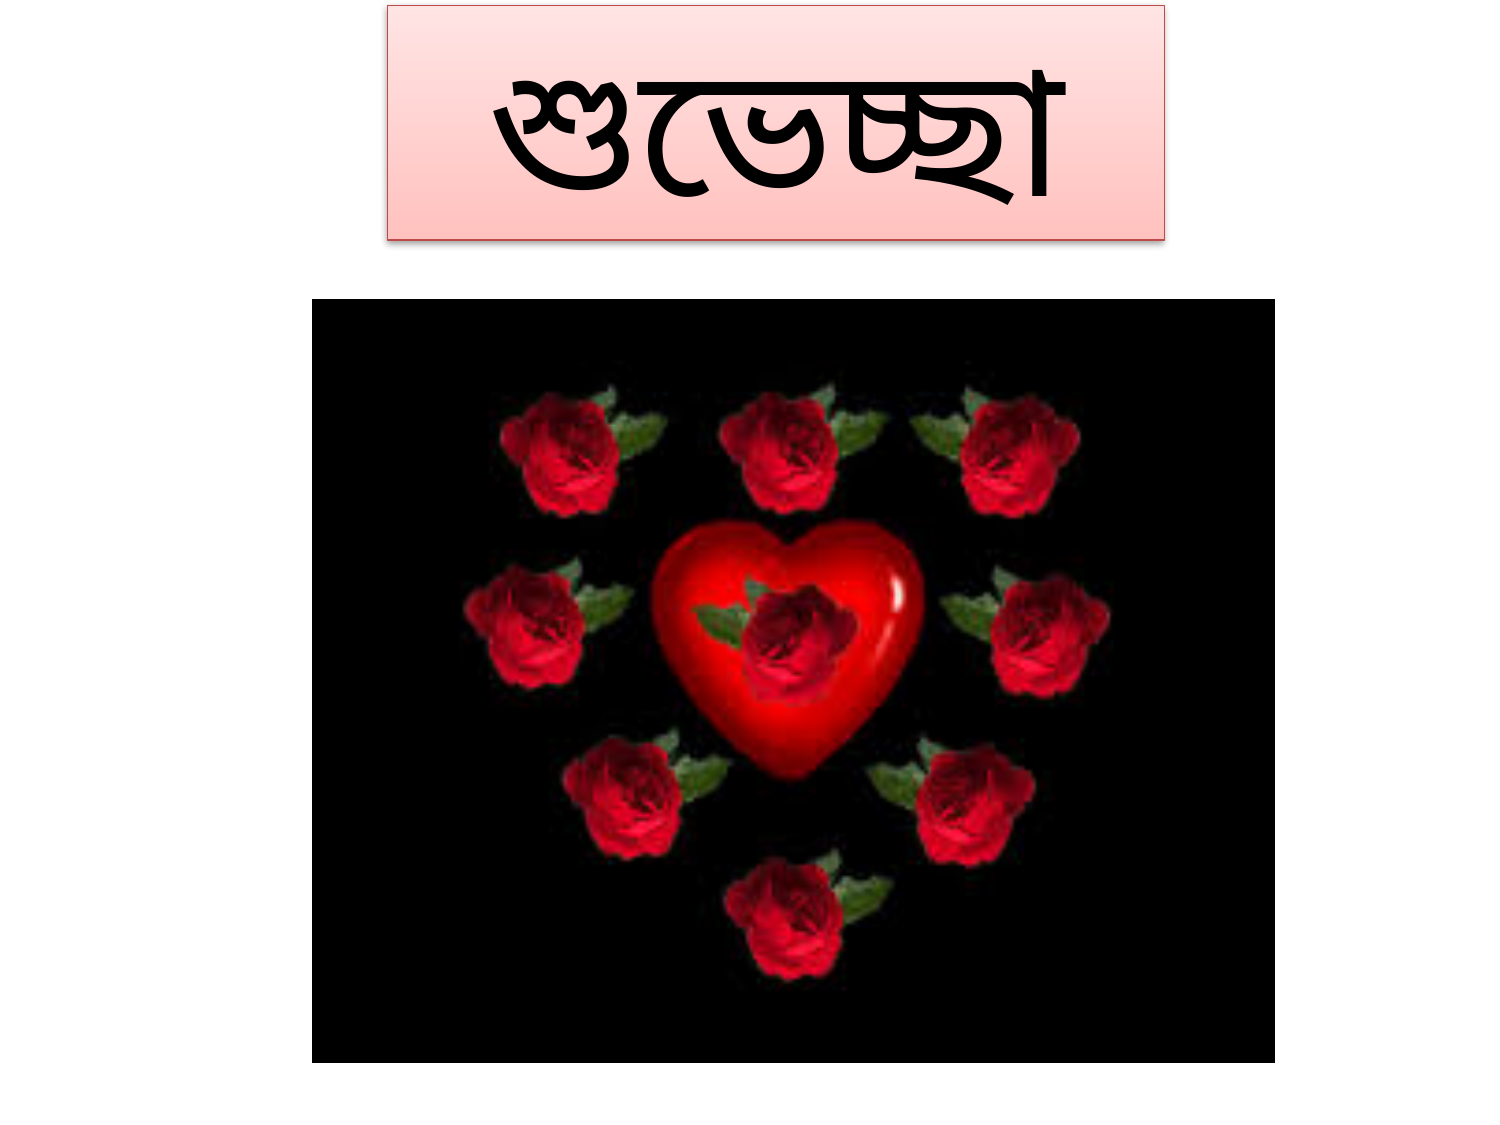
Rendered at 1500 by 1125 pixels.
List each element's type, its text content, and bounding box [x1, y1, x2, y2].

picture [312, 299, 1276, 1063]
text_box শুভেচ্ছা [387, 5, 1165, 241]
